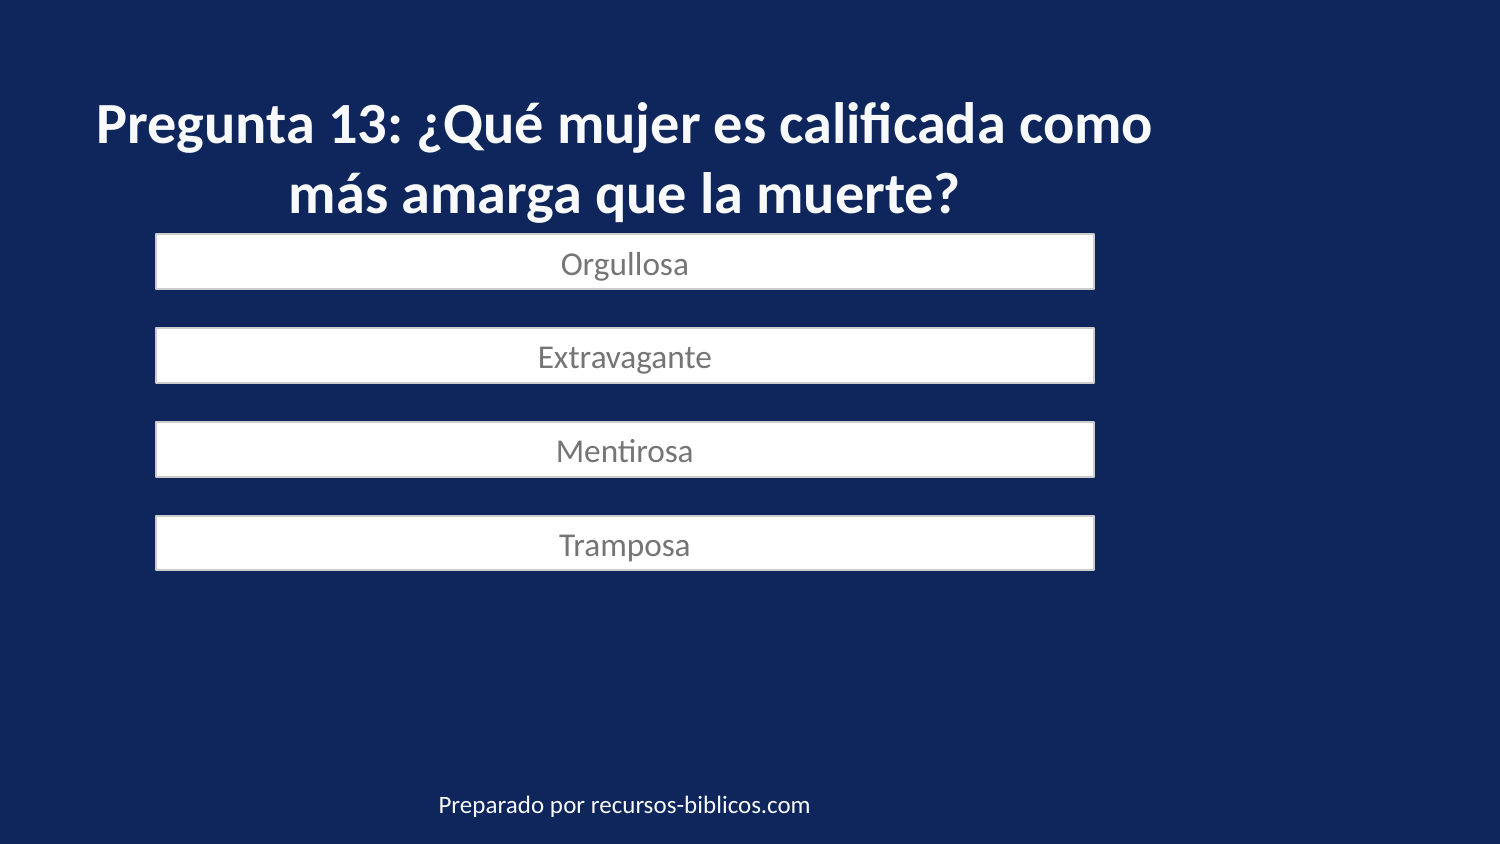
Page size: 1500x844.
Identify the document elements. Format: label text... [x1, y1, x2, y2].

text_box Mentirosa [156, 421, 1094, 477]
text_box Preparado por recursos-biblicos.com [78, 781, 1172, 827]
text_box Tramposa [156, 515, 1094, 571]
text_box Extravagante [156, 328, 1094, 383]
text_box Pregunta 13: ¿Qué mujer es calificada como más amarga que la muerte? [78, 78, 1172, 233]
text_box Orgullosa [156, 234, 1094, 290]
